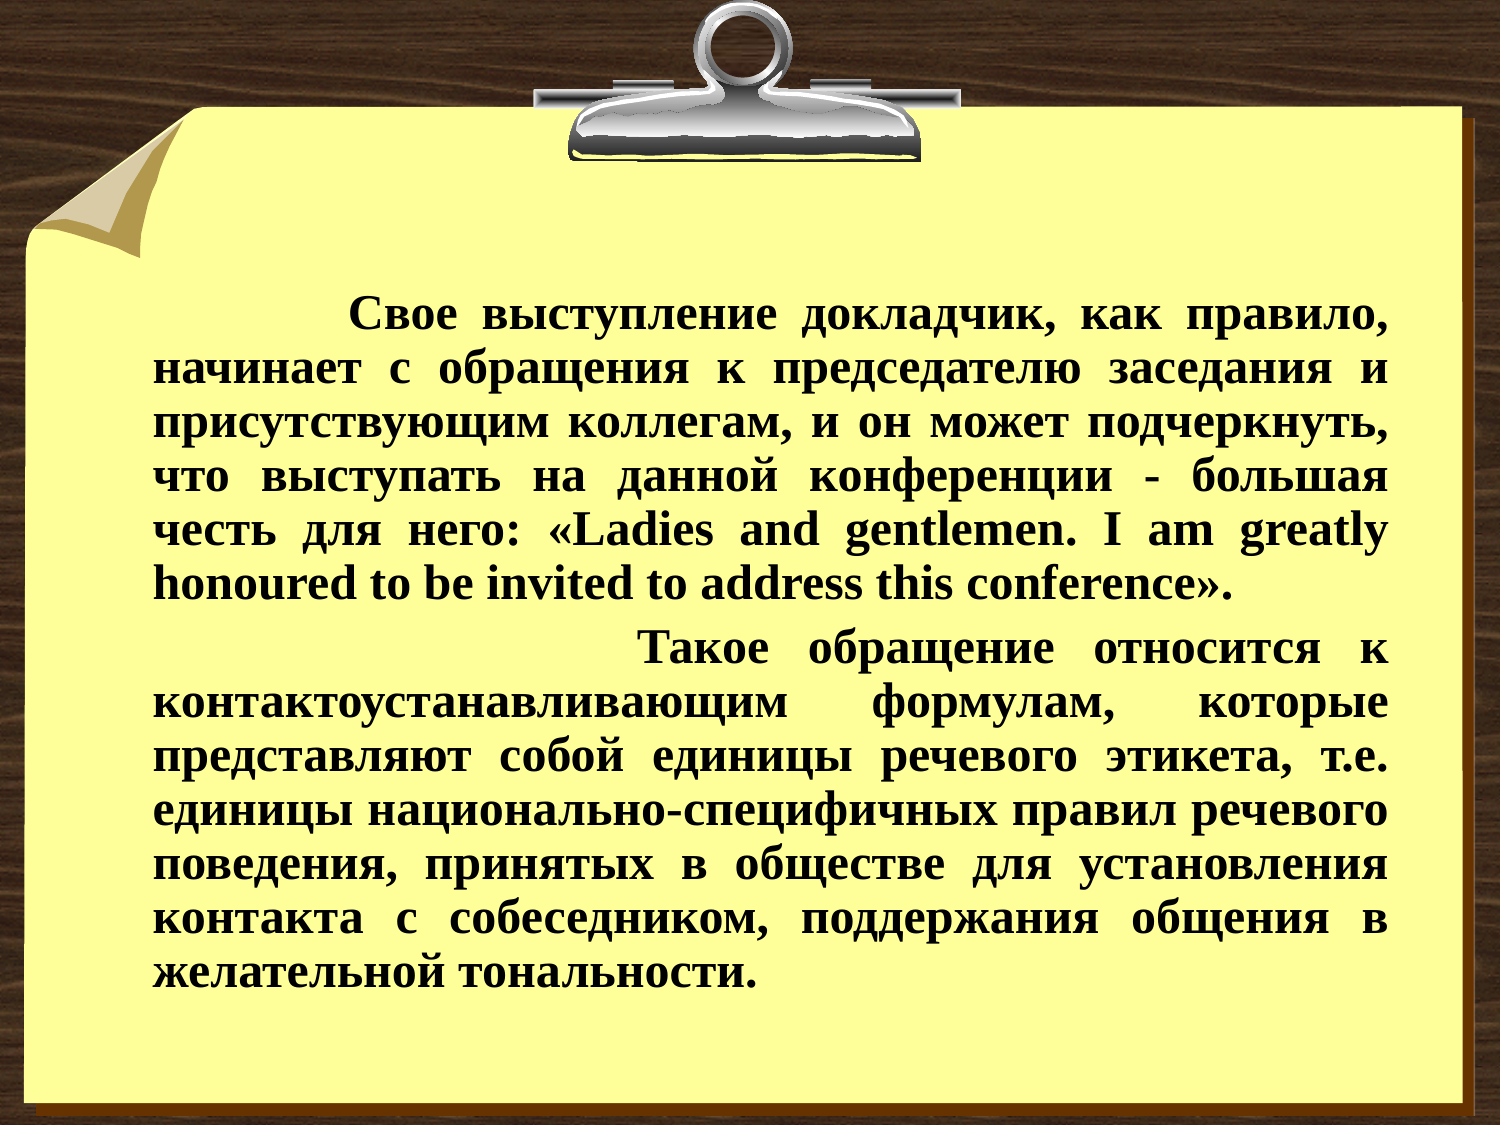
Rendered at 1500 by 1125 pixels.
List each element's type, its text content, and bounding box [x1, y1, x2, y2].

picture [710, 15, 775, 78]
picture [0, 0, 1500, 1125]
list Свое выступление докладчик, как правило, начинает с обращения к председателю заседания и присутствующим коллегам, и он может подчеркнуть, что выступать на данной конференции - большая честь для него: «Ladies and gentlemen. I am greatly honoured to be invited to address this conference». Такое обращение относится к контактоустанавливающим формулам, которые представляют собой единицы речевого этикета, т.е. единицы национально-специфичных правил речевого поведения, принятых в обществе для установления контакта с собеседником, поддержания общения в желательной тональности. [80, 278, 1405, 1071]
